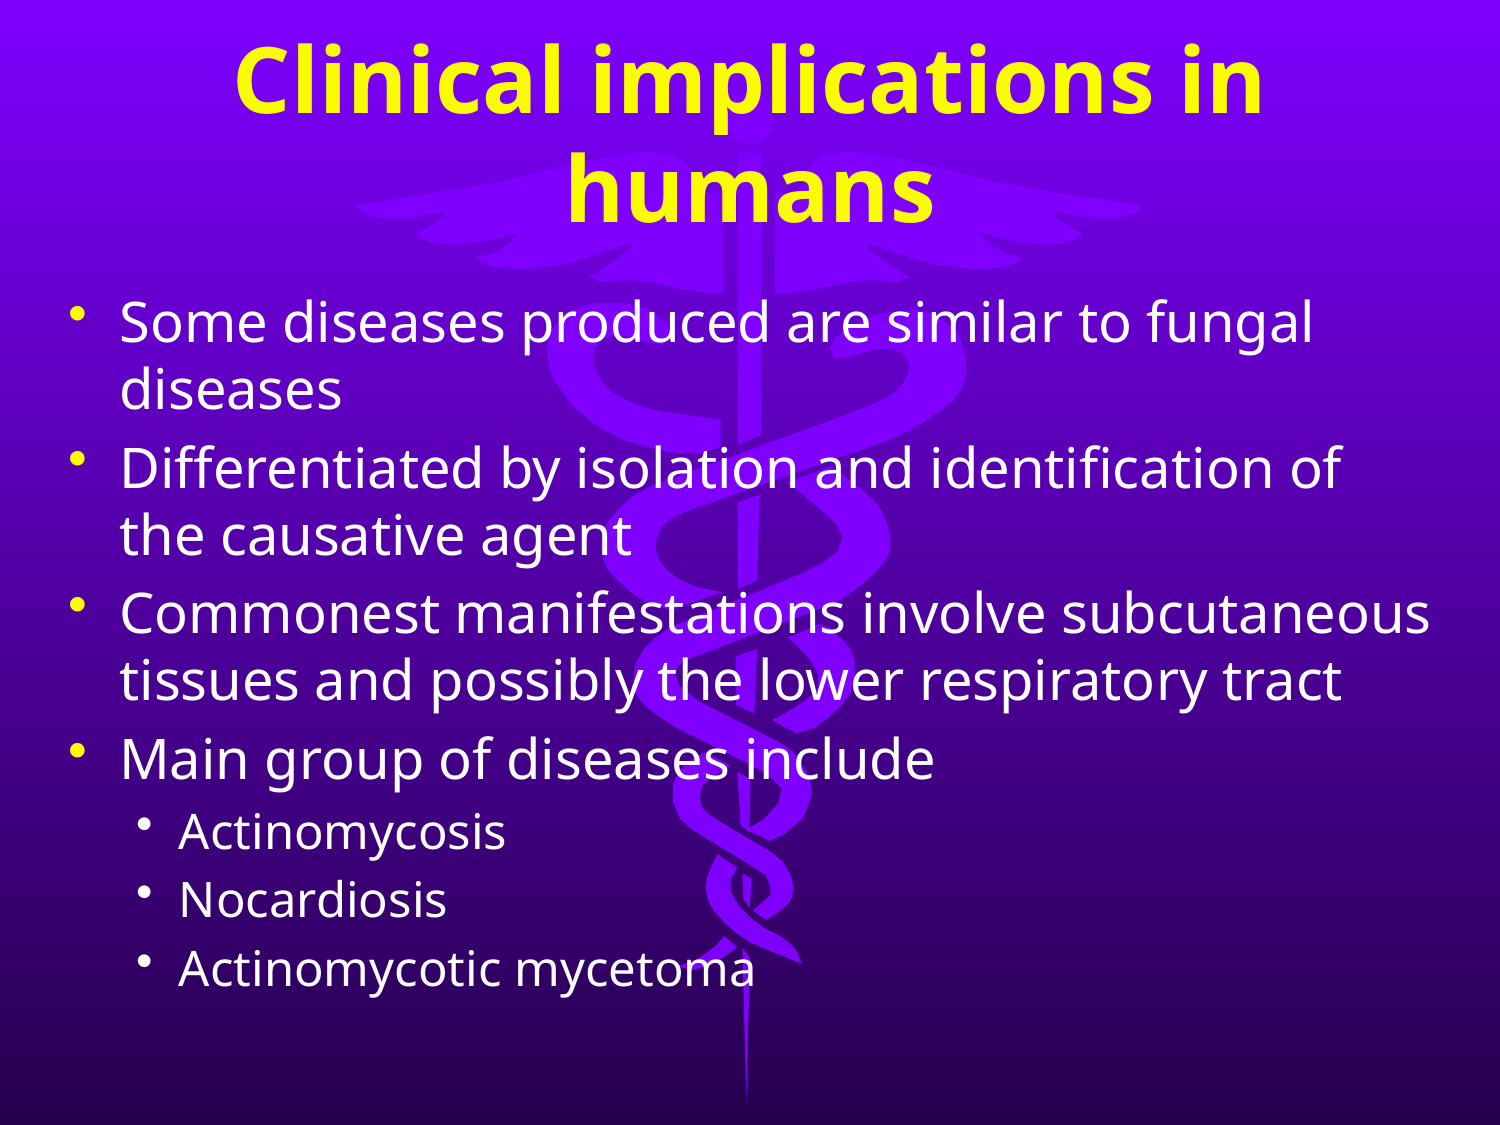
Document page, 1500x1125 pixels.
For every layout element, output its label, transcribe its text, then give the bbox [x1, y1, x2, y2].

list Some diseases produced are similar to fungal diseases Differentiated by isolation and identification of the causative agent Commonest manifestations involve subcutaneous tissues and possibly the lower respiratory tract Main group of diseases include Actinomycosis Nocardiosis Actinomycotic mycetoma [53, 278, 1459, 1071]
title Clinical implications in humans [41, 54, 1459, 209]
